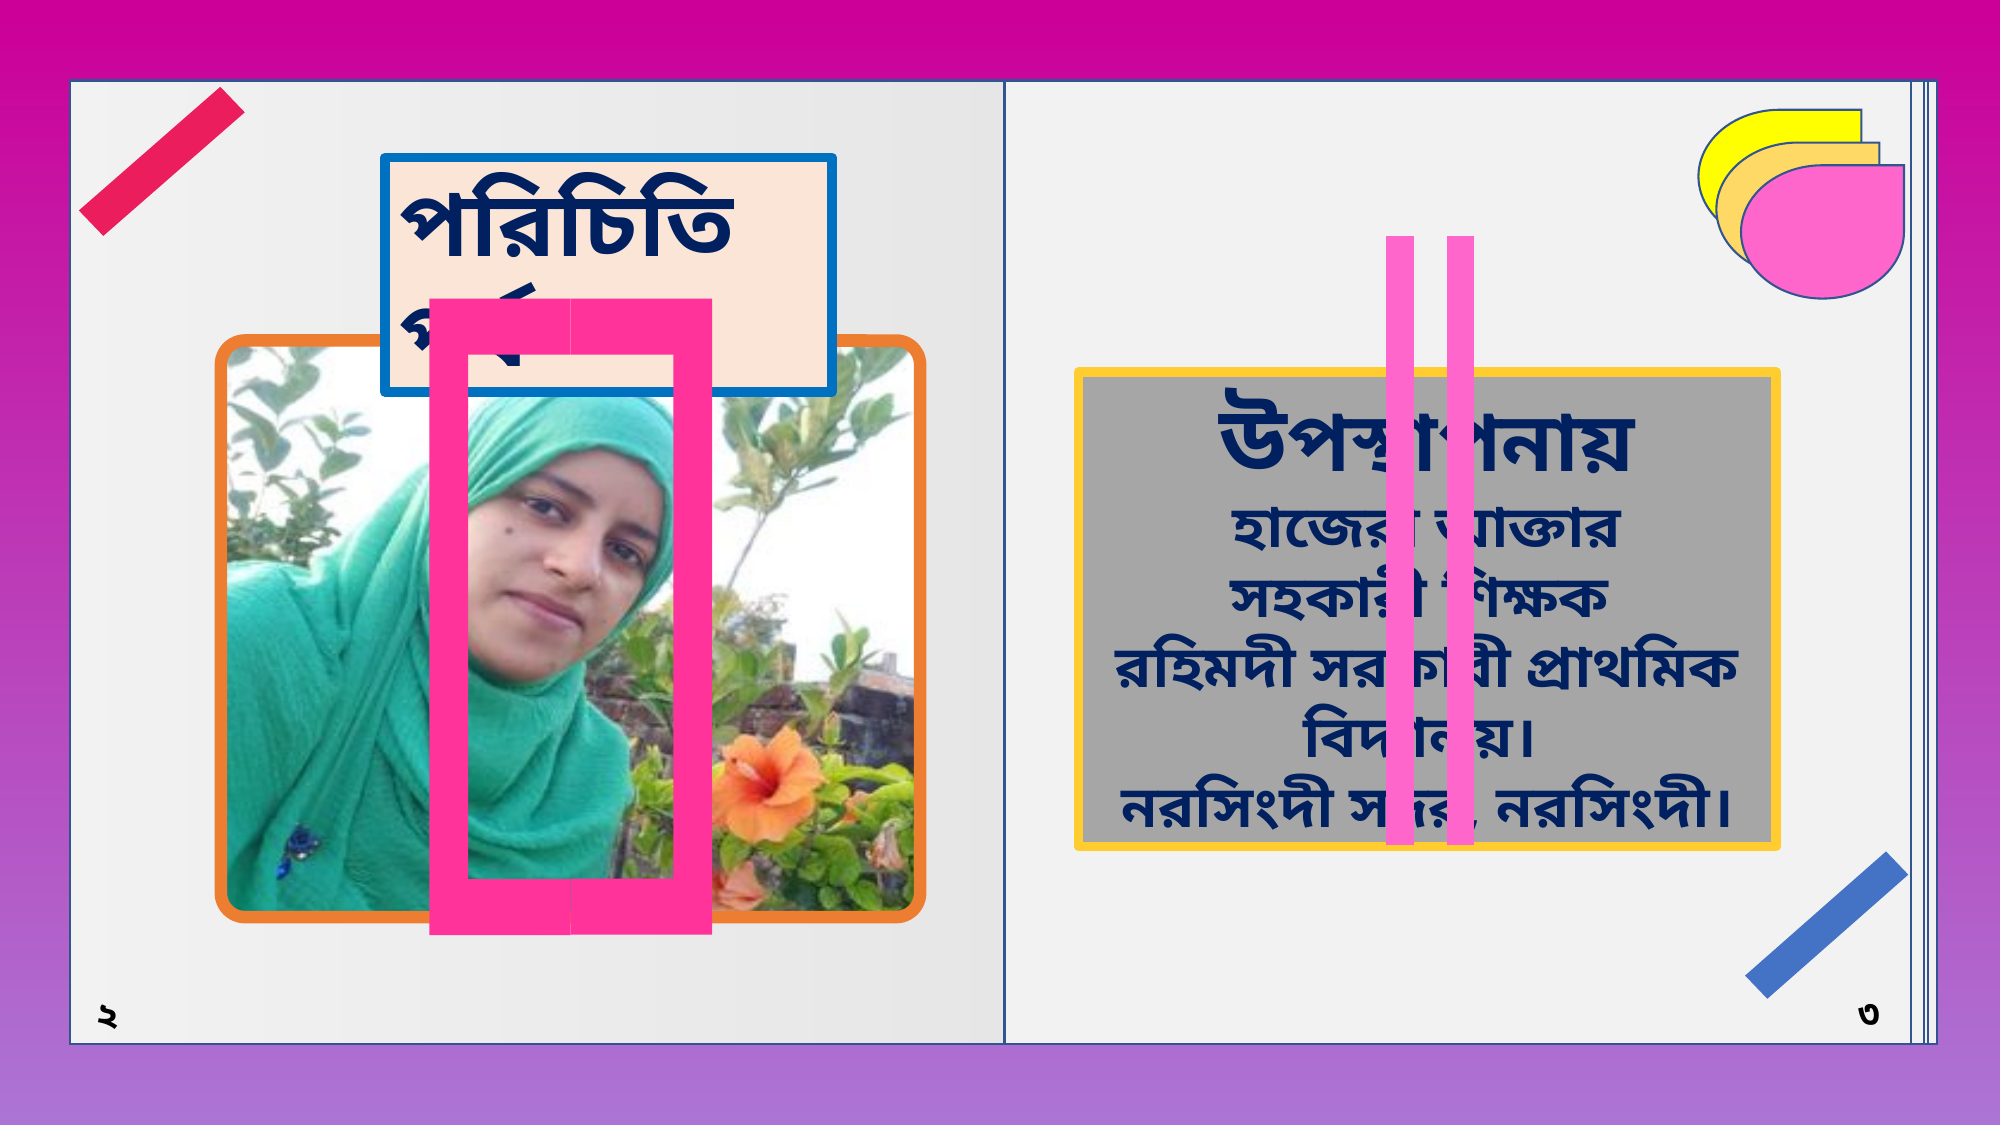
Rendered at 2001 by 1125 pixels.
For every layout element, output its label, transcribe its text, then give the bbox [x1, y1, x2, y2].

text_box ১ [1003, 79, 1912, 1045]
text_box ২ [71, 983, 150, 1044]
text_box [1743, 849, 1910, 1001]
text_box উপস্থাপনায় হাজেরা আক্তার সহকারী শিক্ষক রহিমদী সরকারী প্রাথমিক বিদ্যালয়। নরসিংদী সদর, নরসিংদী। [1078, 371, 1777, 847]
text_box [1698, 109, 1904, 299]
text_box [428, 298, 570, 340]
text_box ৩ [1832, 982, 1909, 1042]
text_box [1929, 79, 1938, 1045]
text_box [77, 85, 247, 238]
text_box [1912, 79, 1925, 1045]
picture [220, 340, 921, 918]
text_box [570, 298, 713, 340]
text_box [69, 79, 1003, 1045]
text_box [570, 918, 713, 936]
text_box [1925, 79, 1929, 1045]
text_box পরিচিতি পর্ব [385, 157, 833, 340]
text_box [428, 918, 570, 936]
